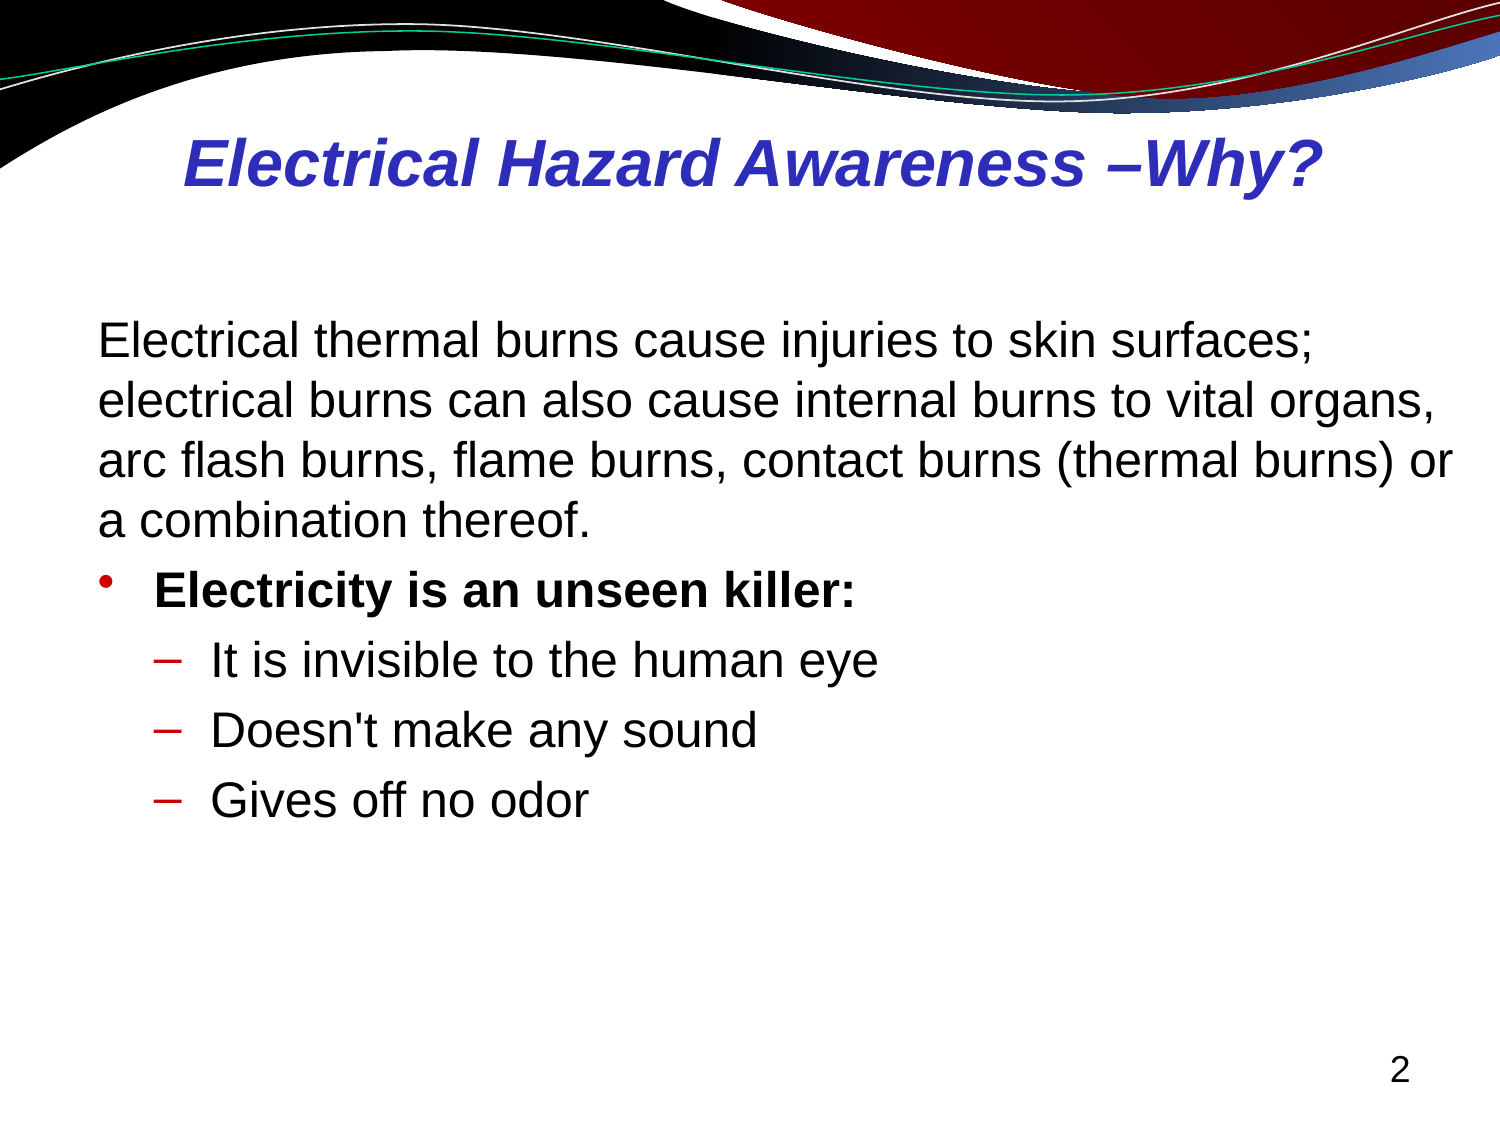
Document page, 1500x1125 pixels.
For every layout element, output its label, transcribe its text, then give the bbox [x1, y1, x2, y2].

title Electrical Hazard Awareness –Why? [112, 112, 1397, 288]
list Electrical thermal burns cause injuries to skin surfaces; electrical burns can also cause internal burns to vital organs, arc flash burns, flame burns, contact burns (thermal burns) or a combination thereof. Electricity is an unseen killer: It is invisible to the human eye Doesn't make any sound Gives off no odor [82, 299, 1500, 1109]
